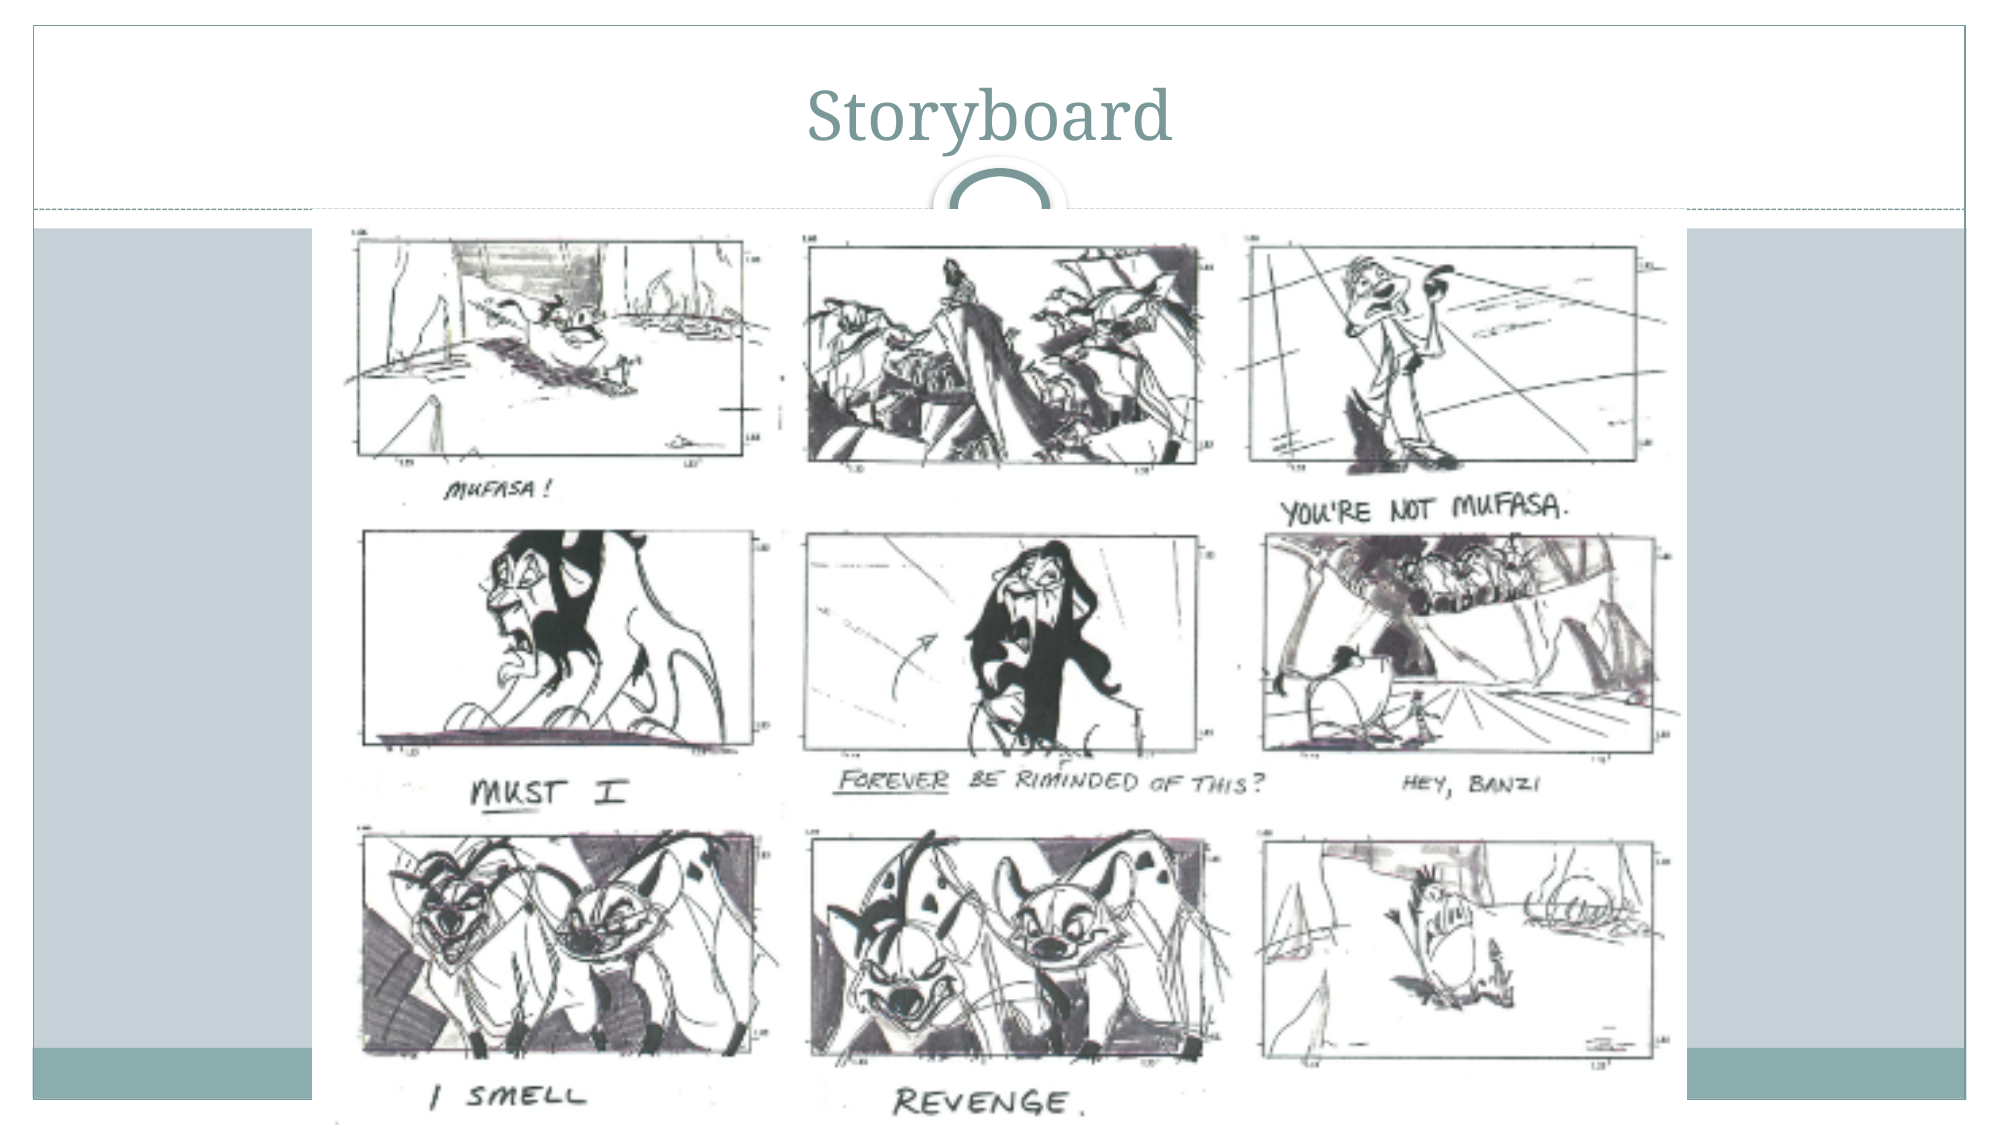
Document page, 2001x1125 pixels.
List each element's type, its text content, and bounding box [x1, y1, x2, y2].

picture [311, 209, 1687, 1125]
title Storyboard [66, 37, 1933, 162]
